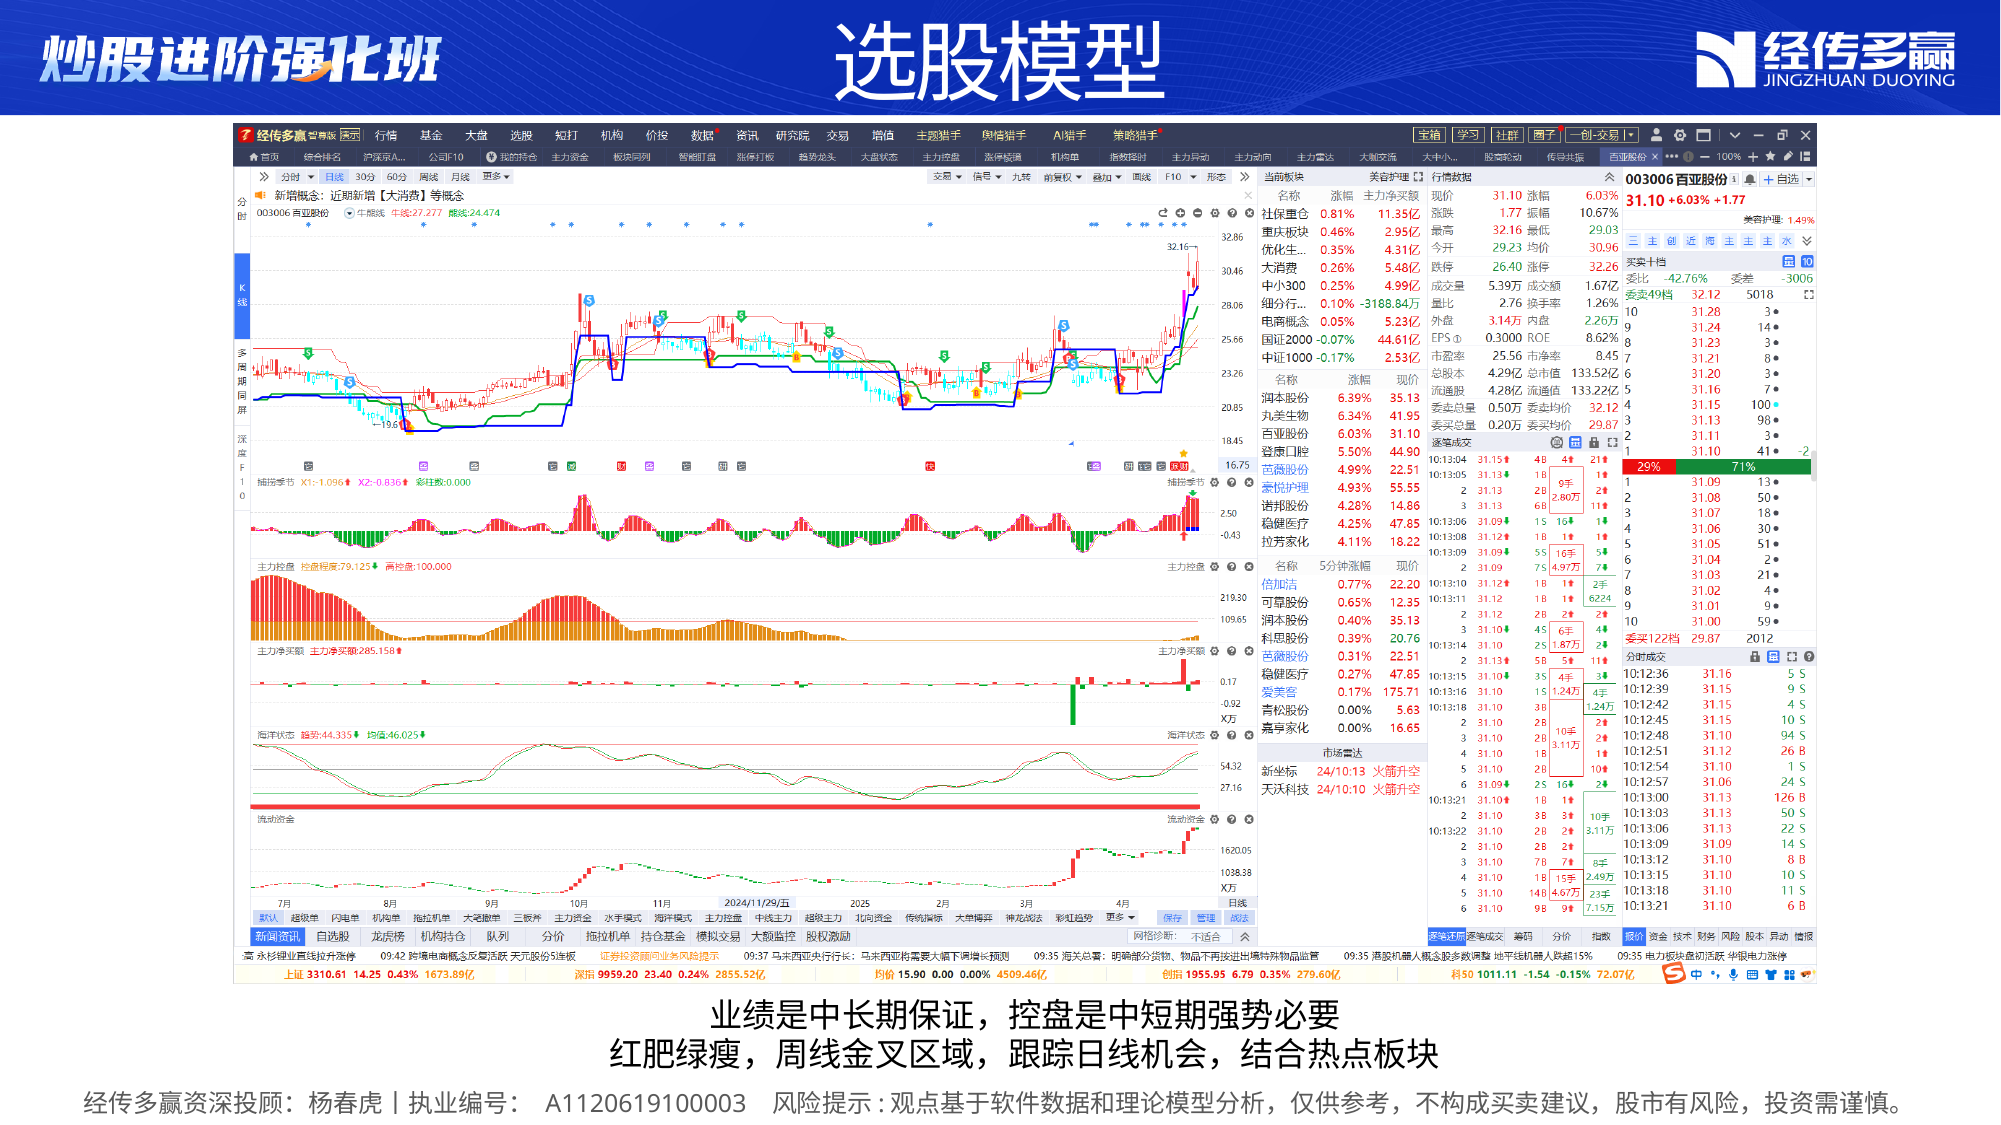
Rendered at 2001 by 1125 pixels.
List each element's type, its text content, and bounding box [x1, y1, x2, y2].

text_box 选股模型 [0, 0, 2000, 120]
text_box 业绩是中长期保证，控盘是中短期强势必要 红肥绿瘦，周线金叉区域，跟踪日线机会，结合热点板块 [203, 986, 1847, 1081]
picture [0, 0, 2001, 1125]
